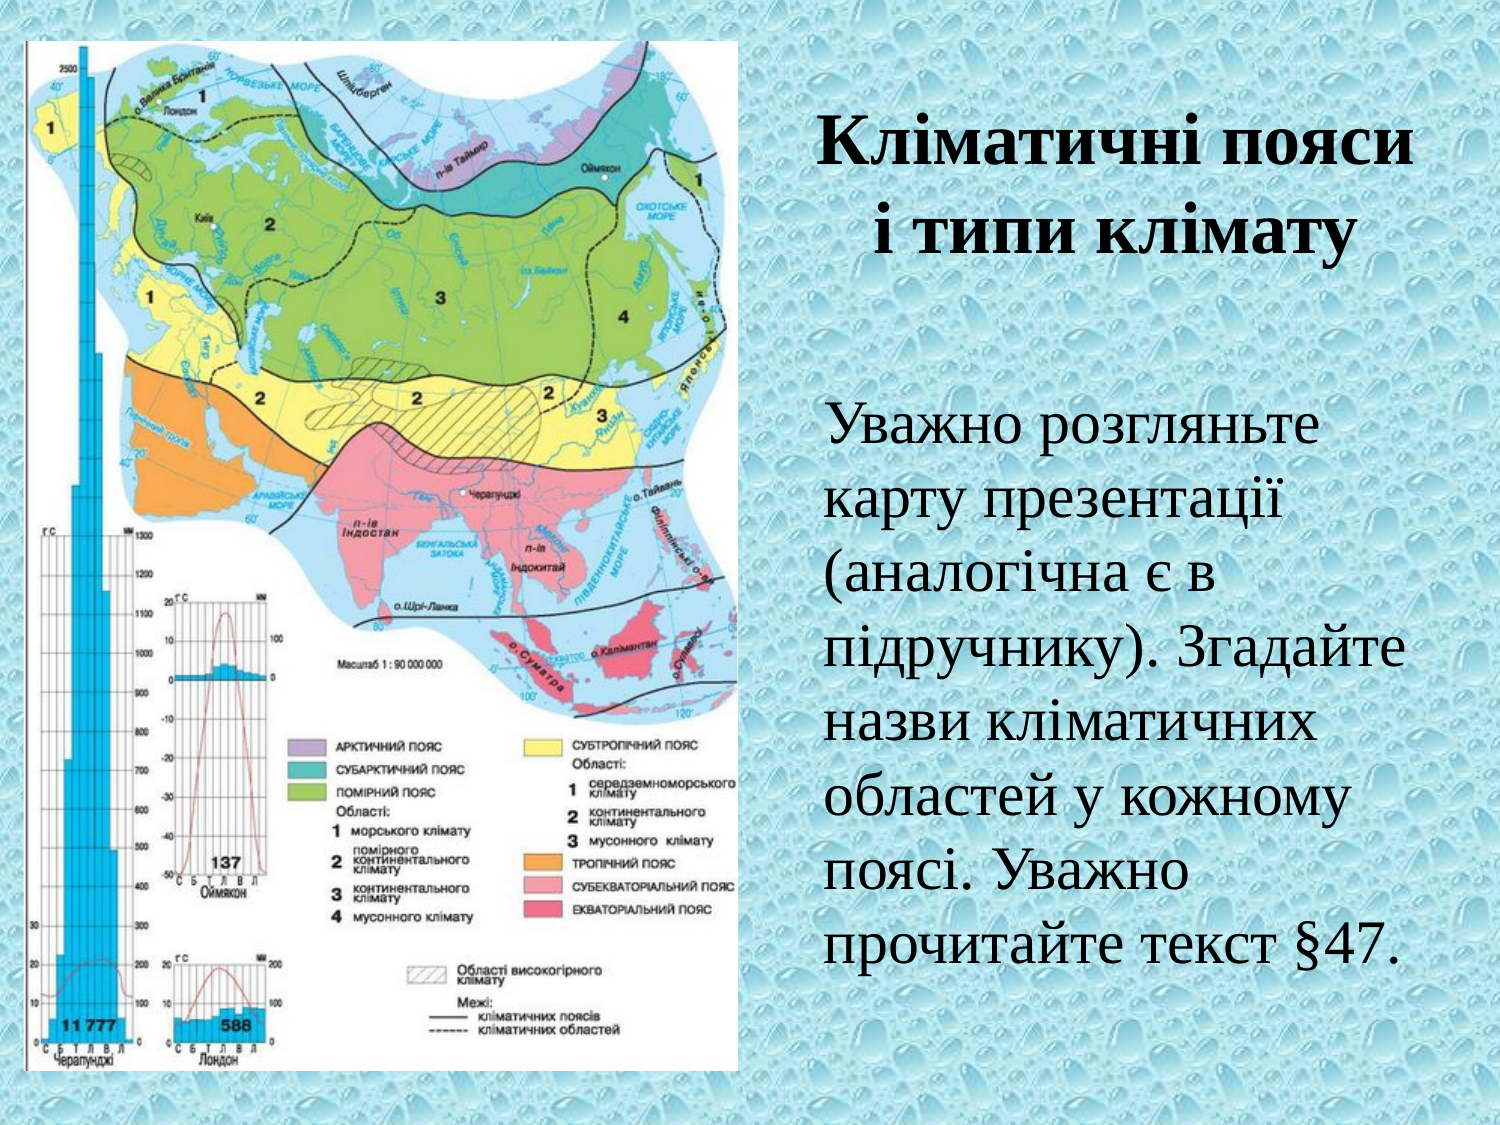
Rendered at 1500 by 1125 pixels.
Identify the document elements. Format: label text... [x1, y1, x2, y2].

list Уважно розгляньте карту презентації (аналогічна є в підручнику). Згадайте назви кліматичних областей у кожному поясі. Уважно прочитайте текст §47. [809, 373, 1425, 1005]
title Кліматичні пояси і типи клімату [785, 45, 1447, 315]
picture [0, 0, 1500, 1125]
